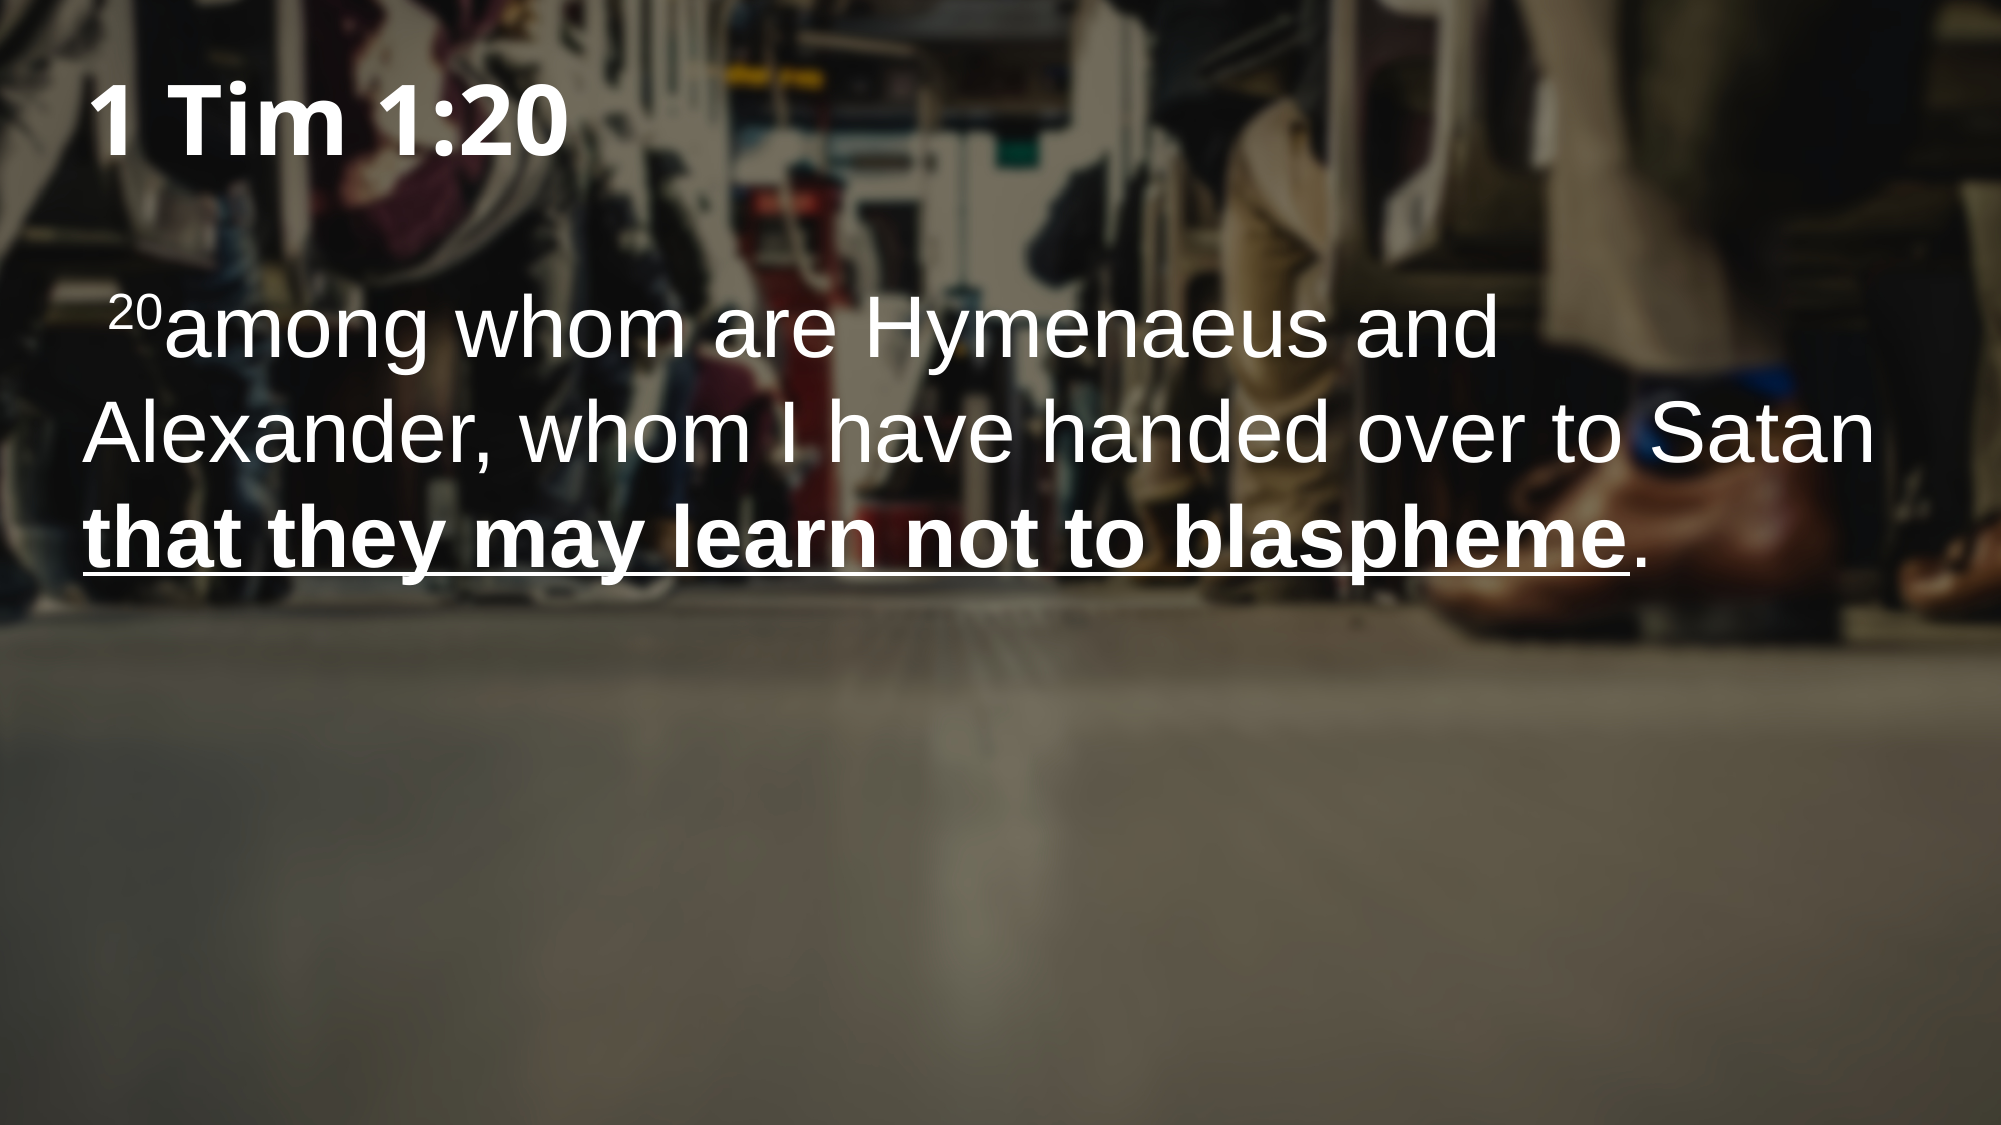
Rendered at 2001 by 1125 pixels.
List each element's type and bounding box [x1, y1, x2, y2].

text_box [0, 0, 2000, 1125]
